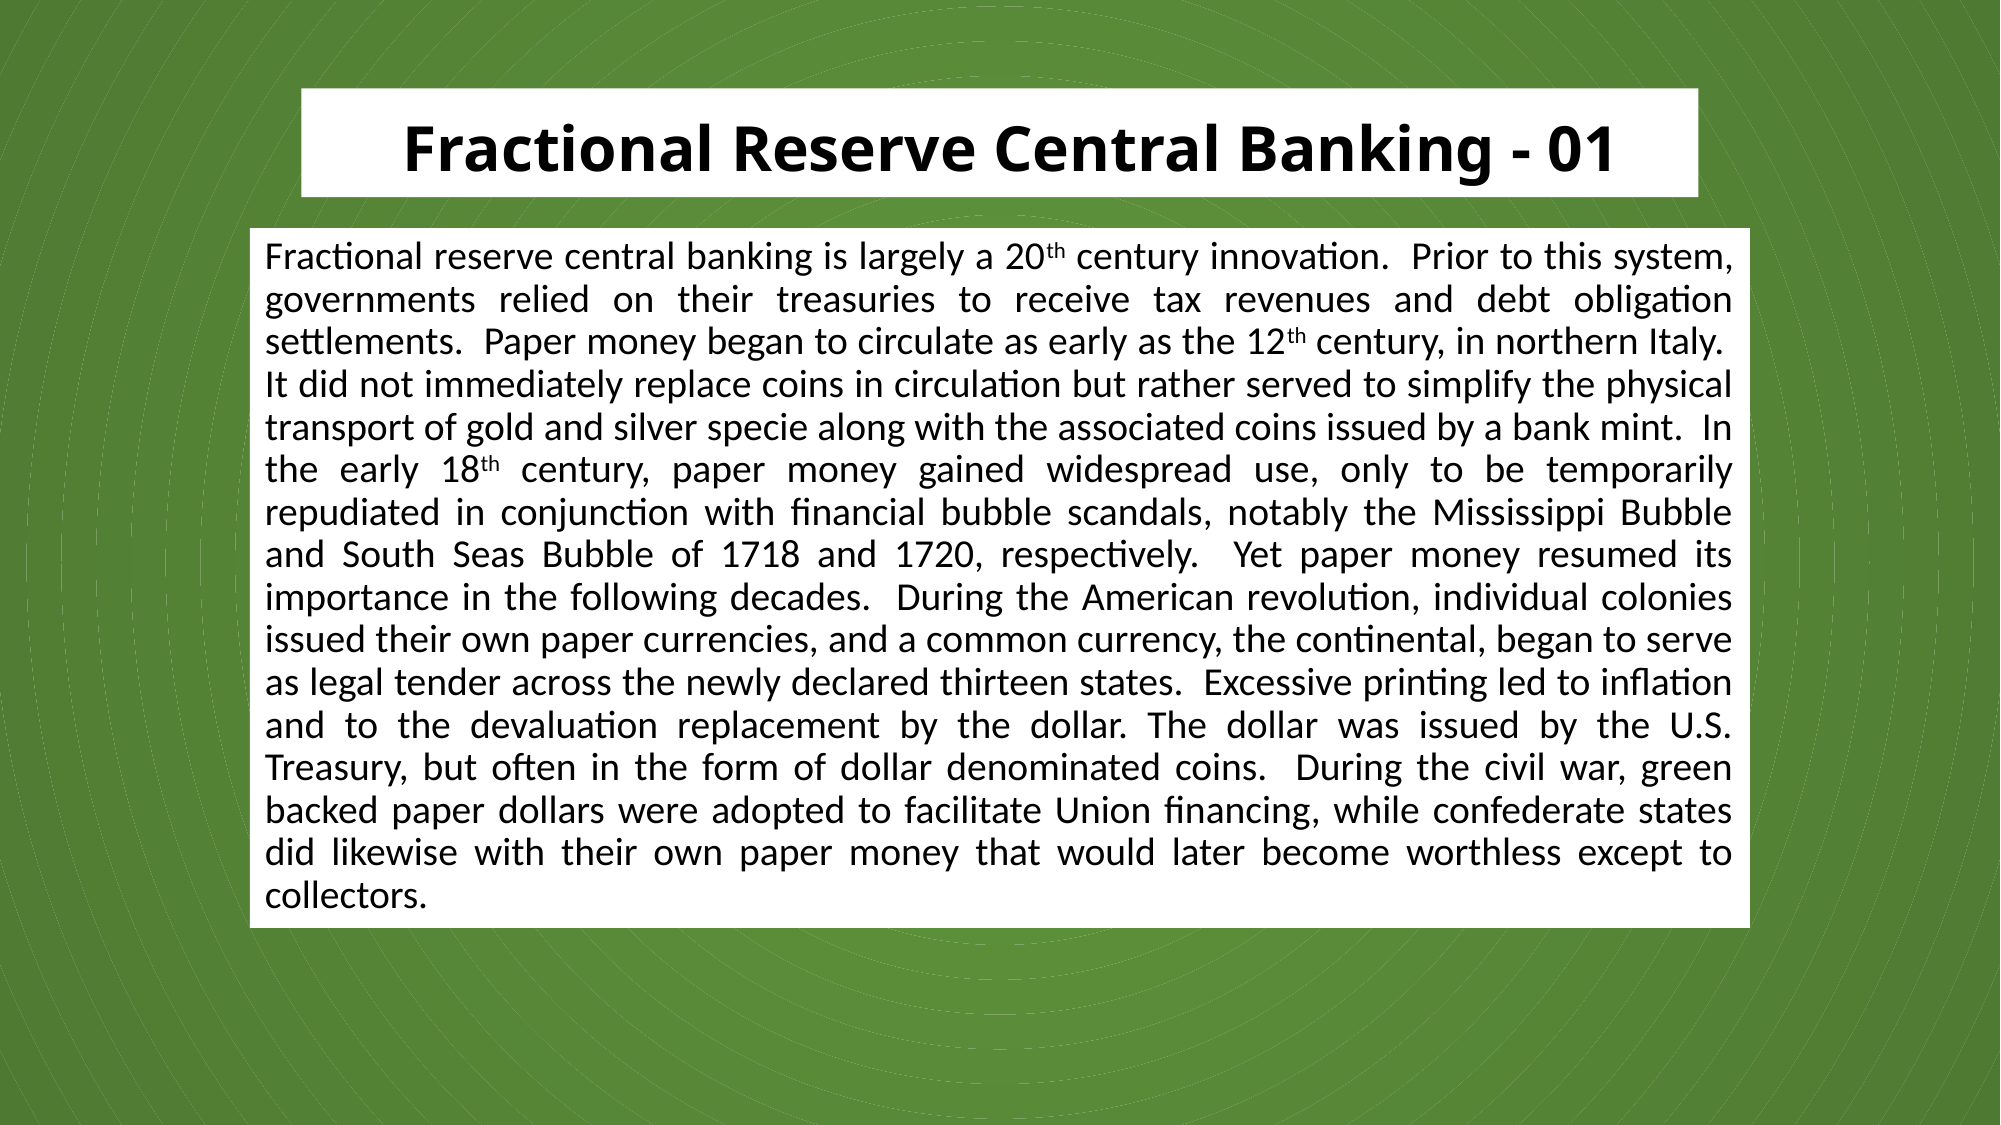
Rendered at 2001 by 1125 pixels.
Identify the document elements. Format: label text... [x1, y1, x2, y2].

subtitle Fractional reserve central banking is largely a 20th century innovation. Prior to this system, governments relied on their treasuries to receive tax revenues and debt obligation settlements. Paper money began to circulate as early as the 12th century, in northern Italy. It did not immediately replace coins in circulation but rather served to simplify the physical transport of gold and silver specie along with the associated coins issued by a bank mint. In the early 18th century, paper money gained widespread use, only to be temporarily repudiated in conjunction with financial bubble scandals, notably the Mississippi Bubble and South Seas Bubble of 1718 and 1720, respectively. Yet paper money resumed its importance in the following decades. During the American revolution, individual colonies issued their own paper currencies, and a common currency, the continental, began to serve as legal tender across the newly declared thirteen states. Excessive printing led to inflation and to the devaluation replacement by the dollar. The dollar was issued by the U.S. Treasury, but often in the form of dollar denominated coins. During the civil war, green backed paper dollars were adopted to facilitate Union financing, while confederate states did likewise with their own paper money that would later become worthless except to collectors. [249, 228, 1750, 928]
title Fractional Reserve Central Banking - 01 [301, 88, 1699, 198]
